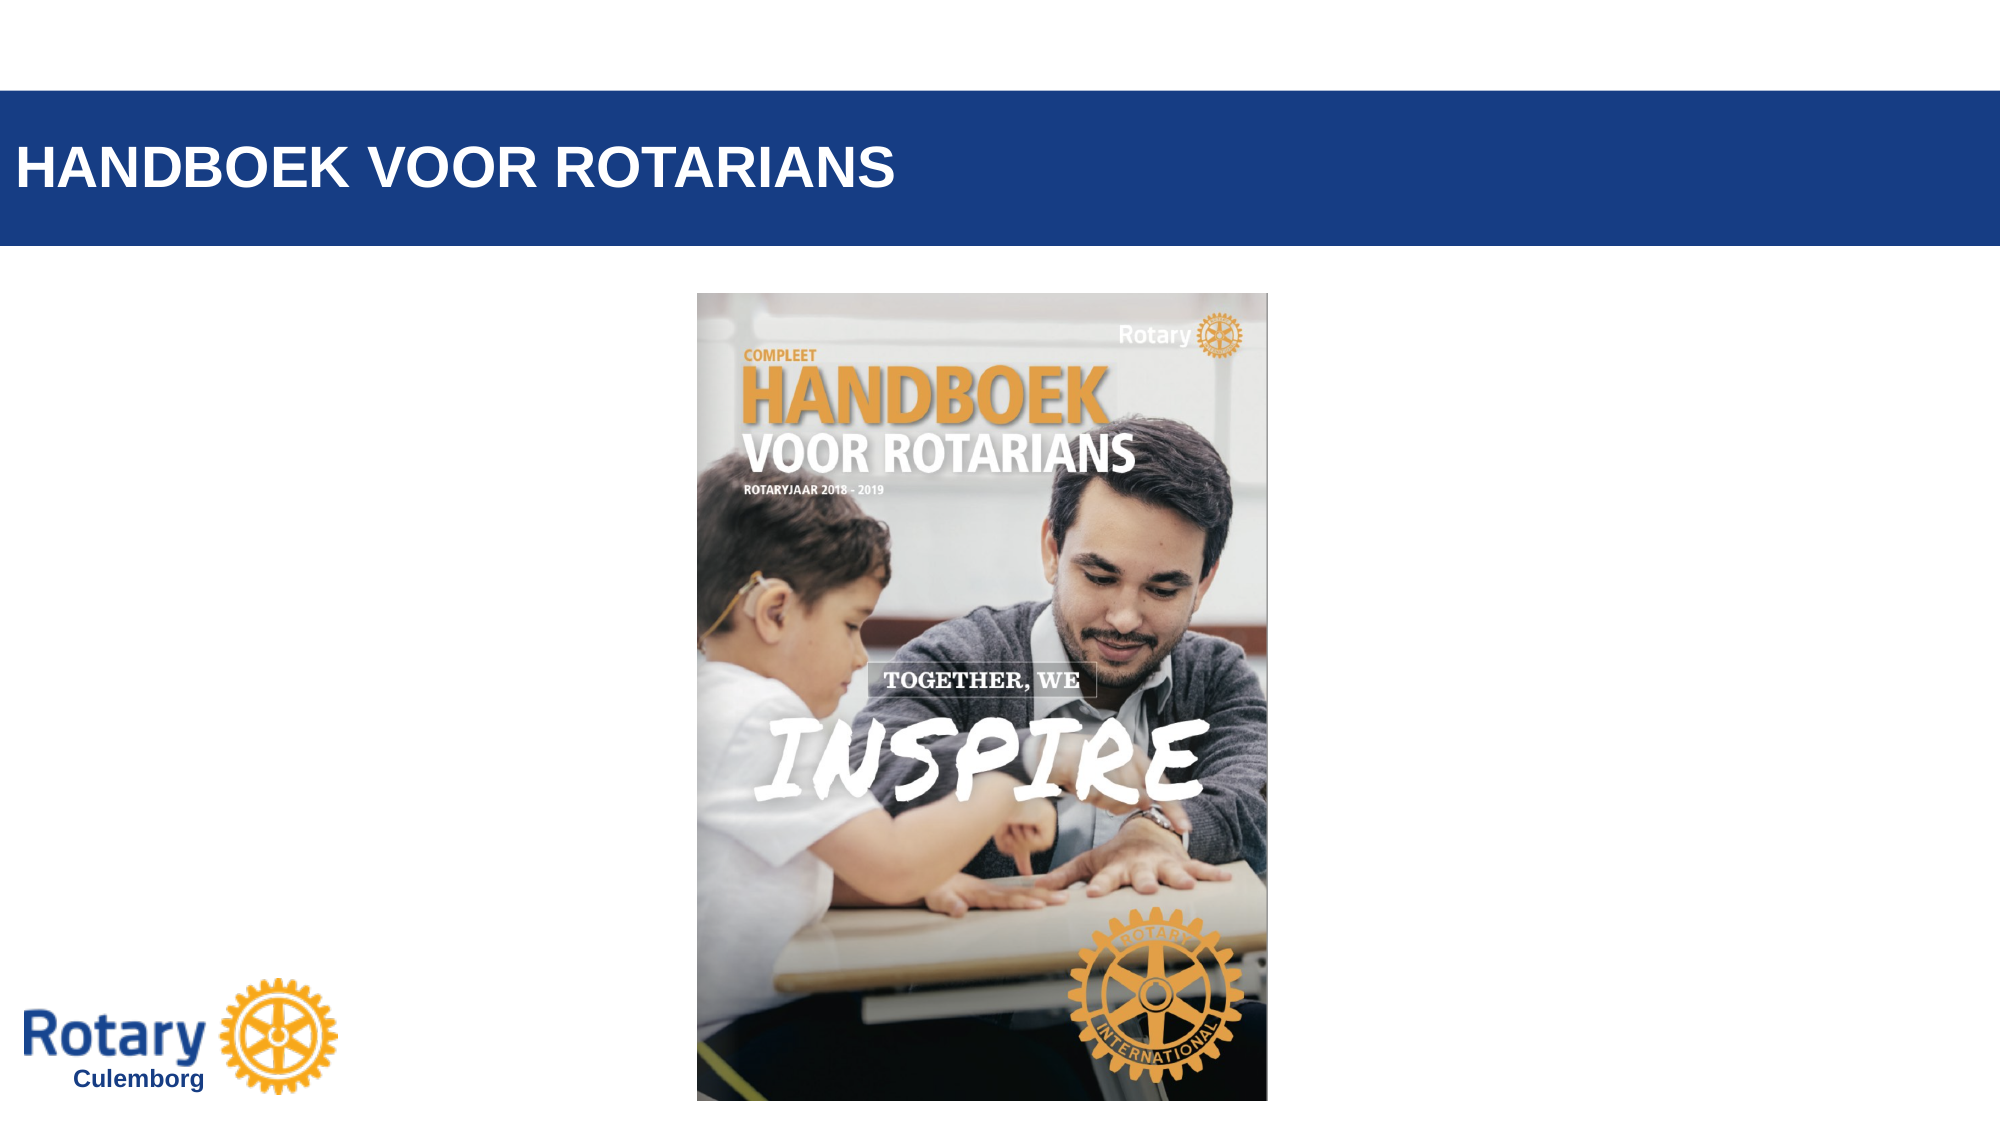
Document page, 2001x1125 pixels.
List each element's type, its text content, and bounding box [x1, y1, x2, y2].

picture [697, 293, 1268, 1101]
title HANDBOEK VOOR ROTARIANS [0, 90, 2000, 246]
picture [24, 978, 338, 1095]
